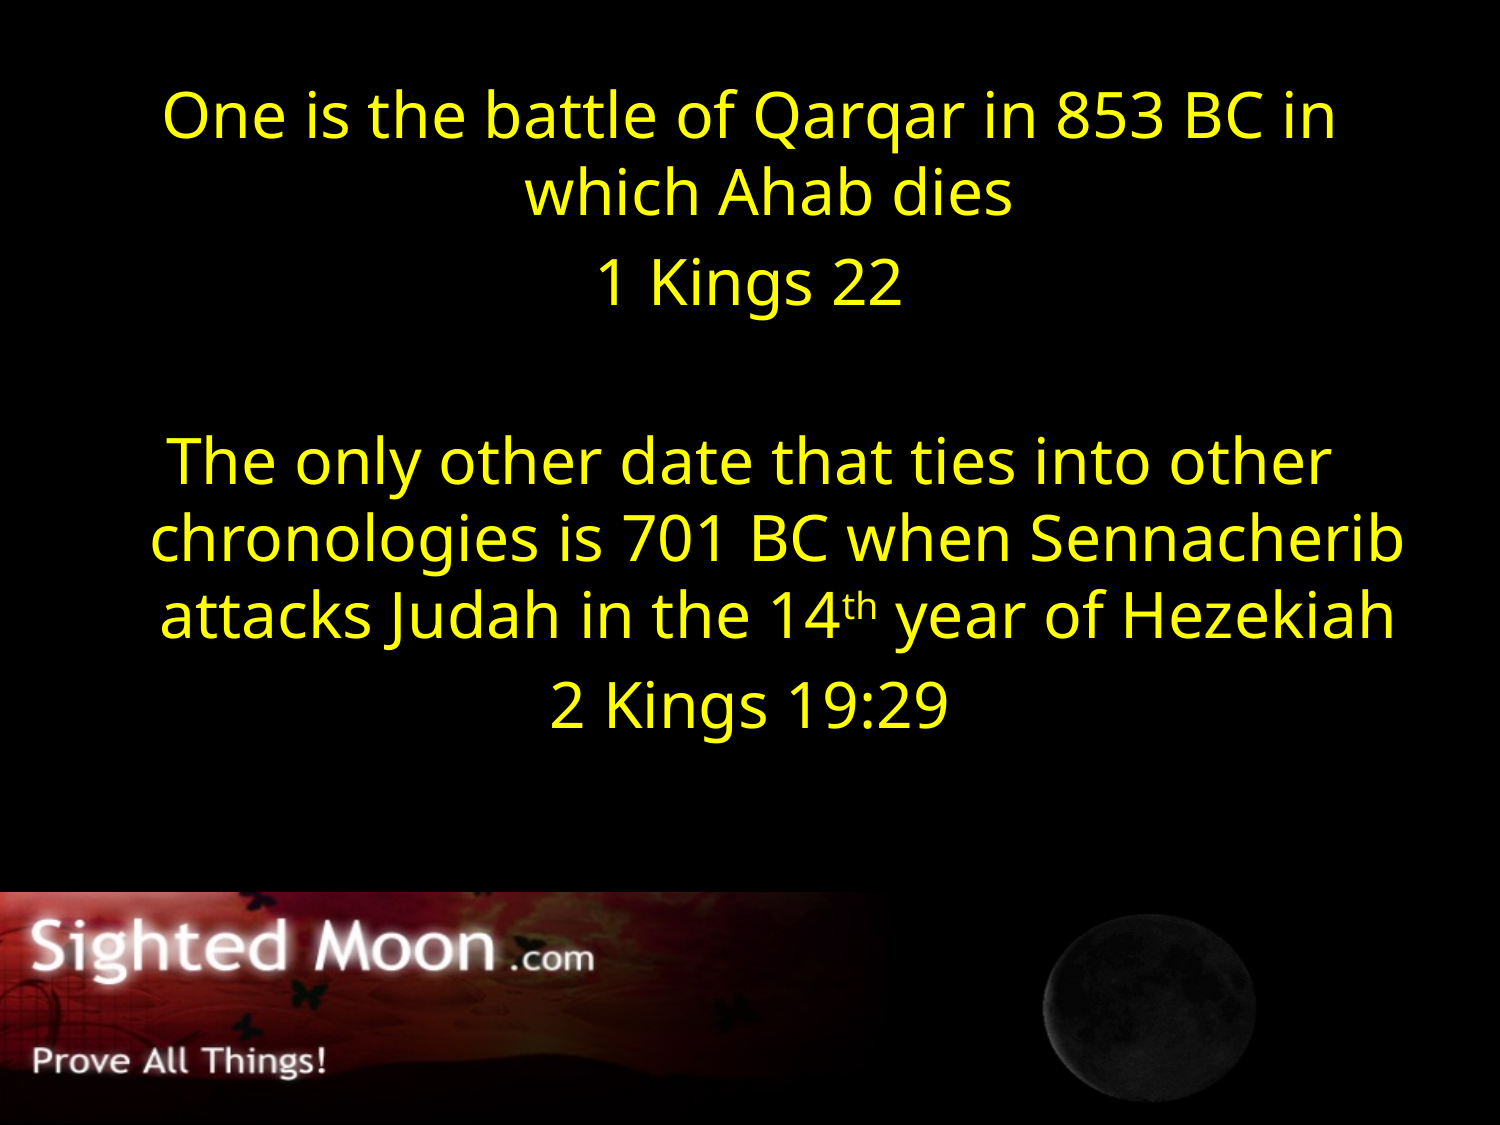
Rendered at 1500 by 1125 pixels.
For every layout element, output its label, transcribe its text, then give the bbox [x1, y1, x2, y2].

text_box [0, 892, 1500, 1125]
list One is the battle of Qarqar in 853 BC in which Ahab dies 1 Kings 22 The only other date that ties into other chronologies is 701 BC when Sennacherib attacks Judah in the 14th year of Hezekiah 2 Kings 19:29 [75, 66, 1425, 809]
